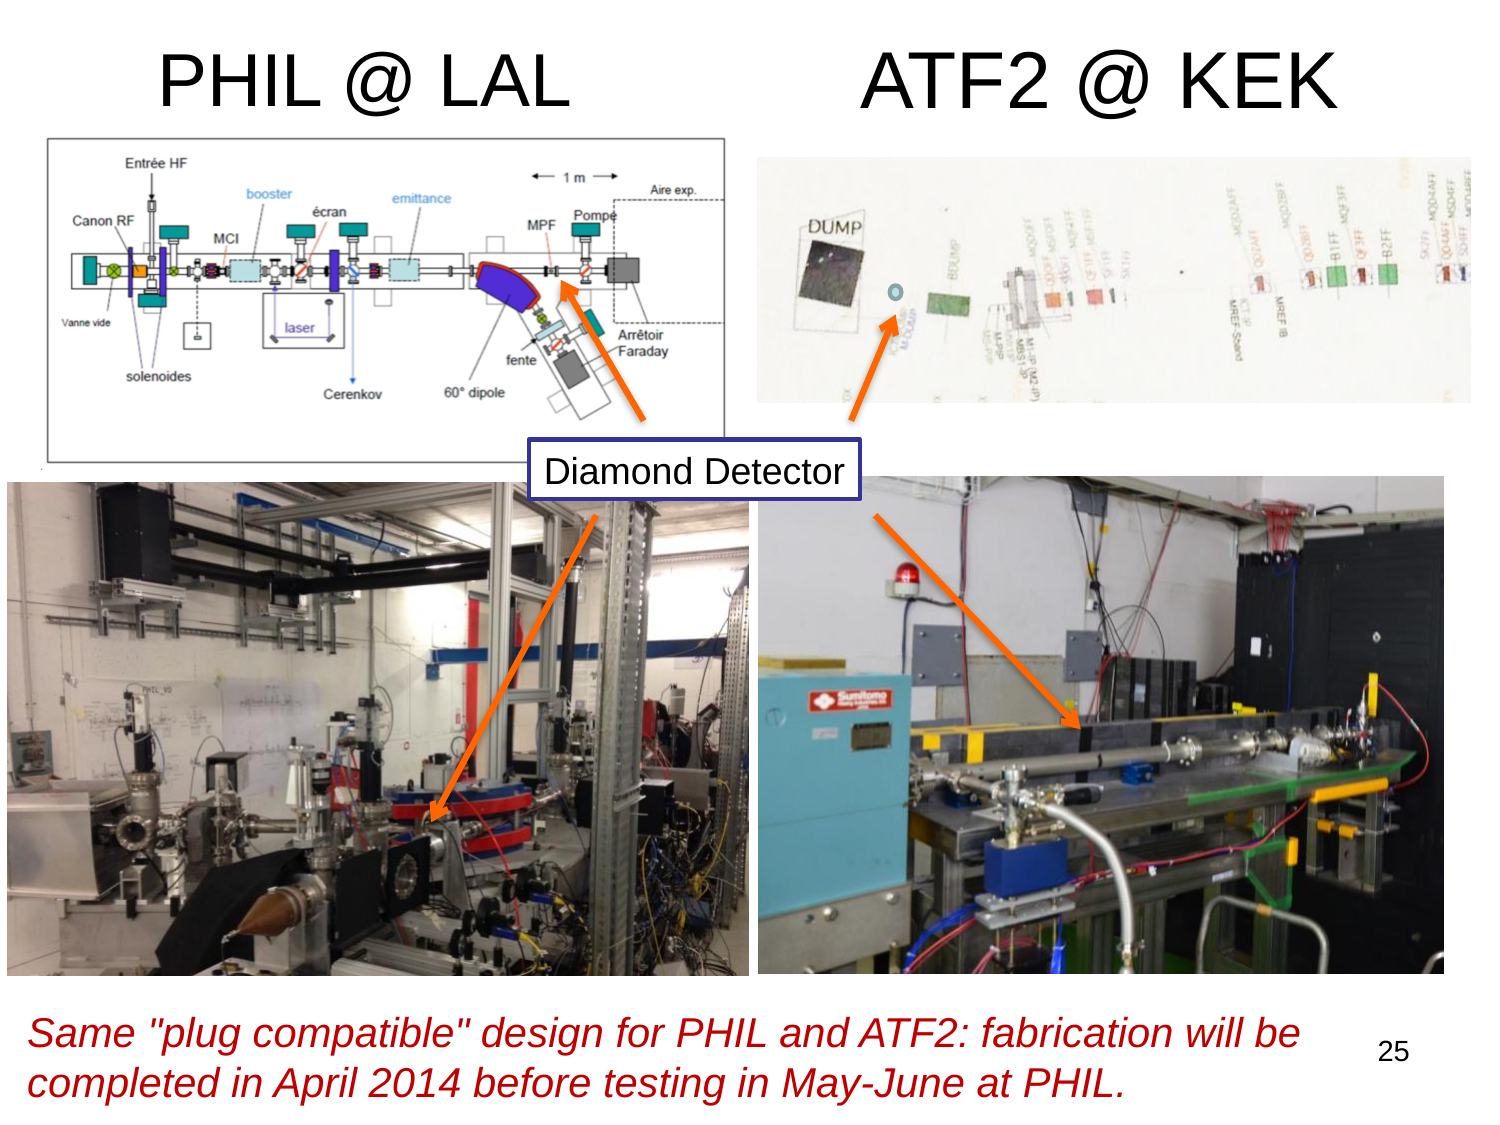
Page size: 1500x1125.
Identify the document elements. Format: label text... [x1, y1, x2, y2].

text_box ATF2 @ KEK [844, 18, 1356, 133]
slide_number 25 [1074, 1024, 1425, 1103]
text_box Same "plug compatible" design for PHIL and ATF2: fabrication will be completed in April 2014 before testing in May-June at PHIL. [12, 998, 1431, 1114]
title PHIL @ LAL [109, 19, 620, 131]
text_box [874, 514, 1081, 730]
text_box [537, 157, 1471, 501]
picture [7, 482, 750, 977]
picture [752, 501, 1445, 977]
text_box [850, 314, 896, 421]
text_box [430, 514, 597, 823]
picture [41, 132, 731, 471]
